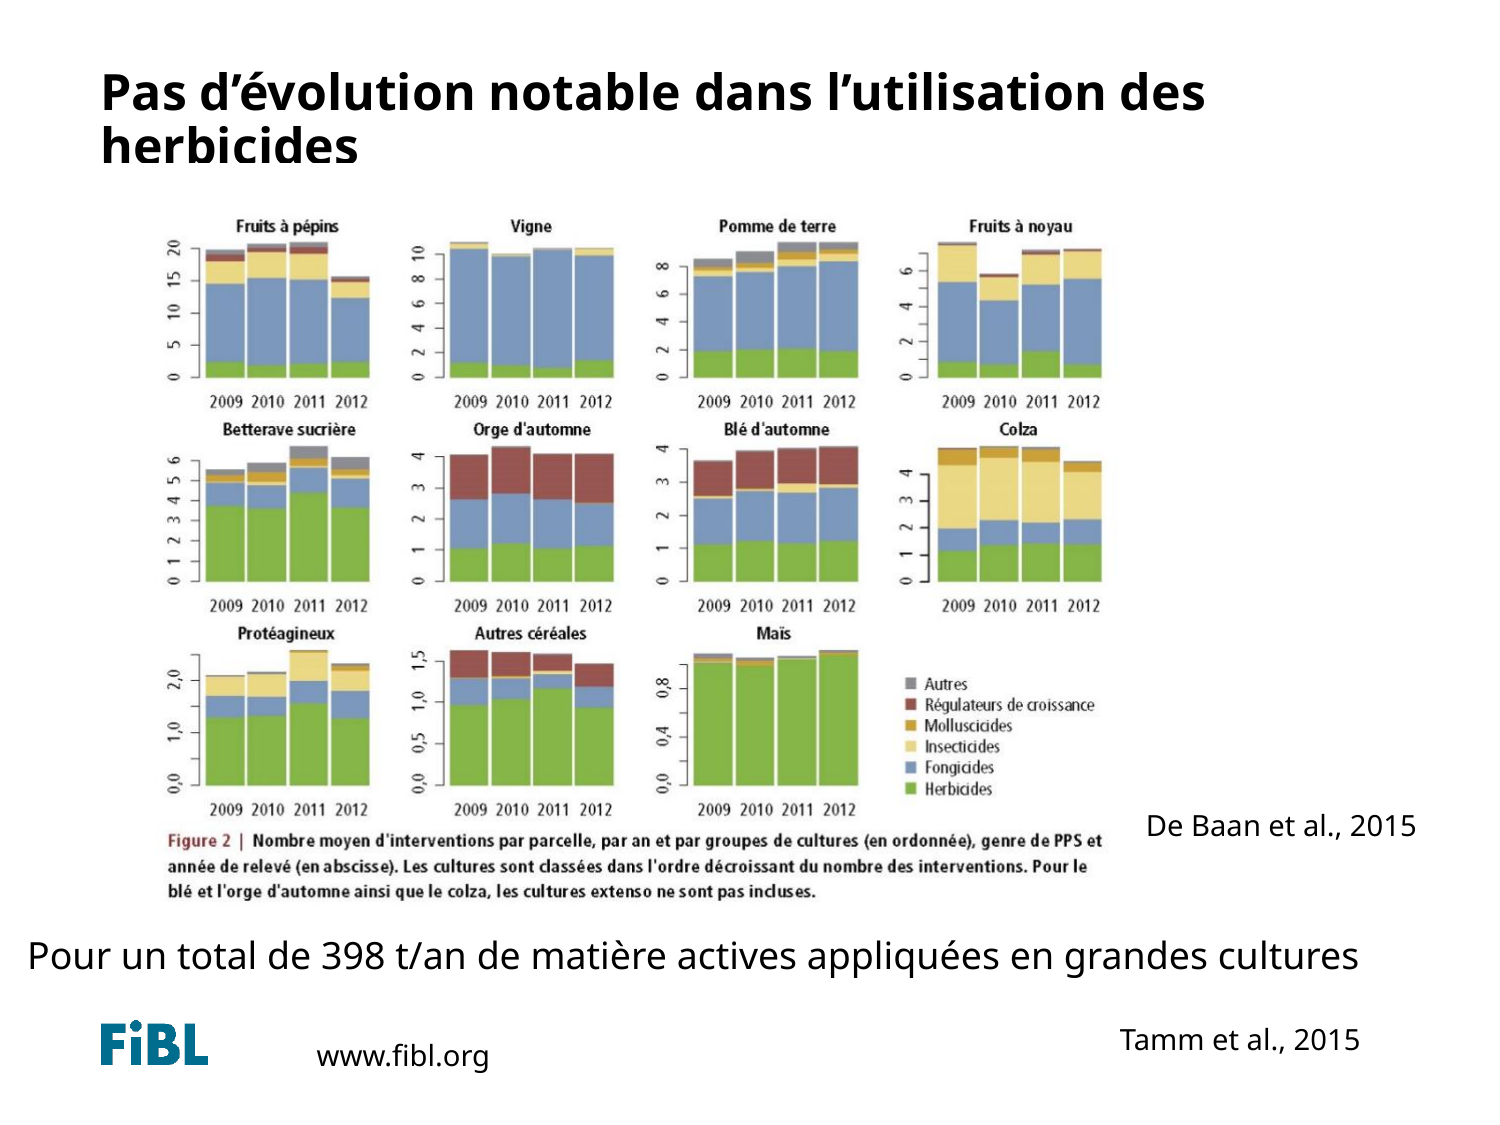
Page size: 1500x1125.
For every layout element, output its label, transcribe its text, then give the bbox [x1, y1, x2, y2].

title Pas d’évolution notable dans l’utilisation des herbicides [100, 67, 1398, 171]
text_box De Baan et al., 2015 [1143, 800, 1432, 850]
picture [91, 163, 1143, 929]
text_box Pour un total de 398 t/an de matière actives appliquées en grandes cultures Tamm et al., 2015 [12, 924, 1376, 1064]
